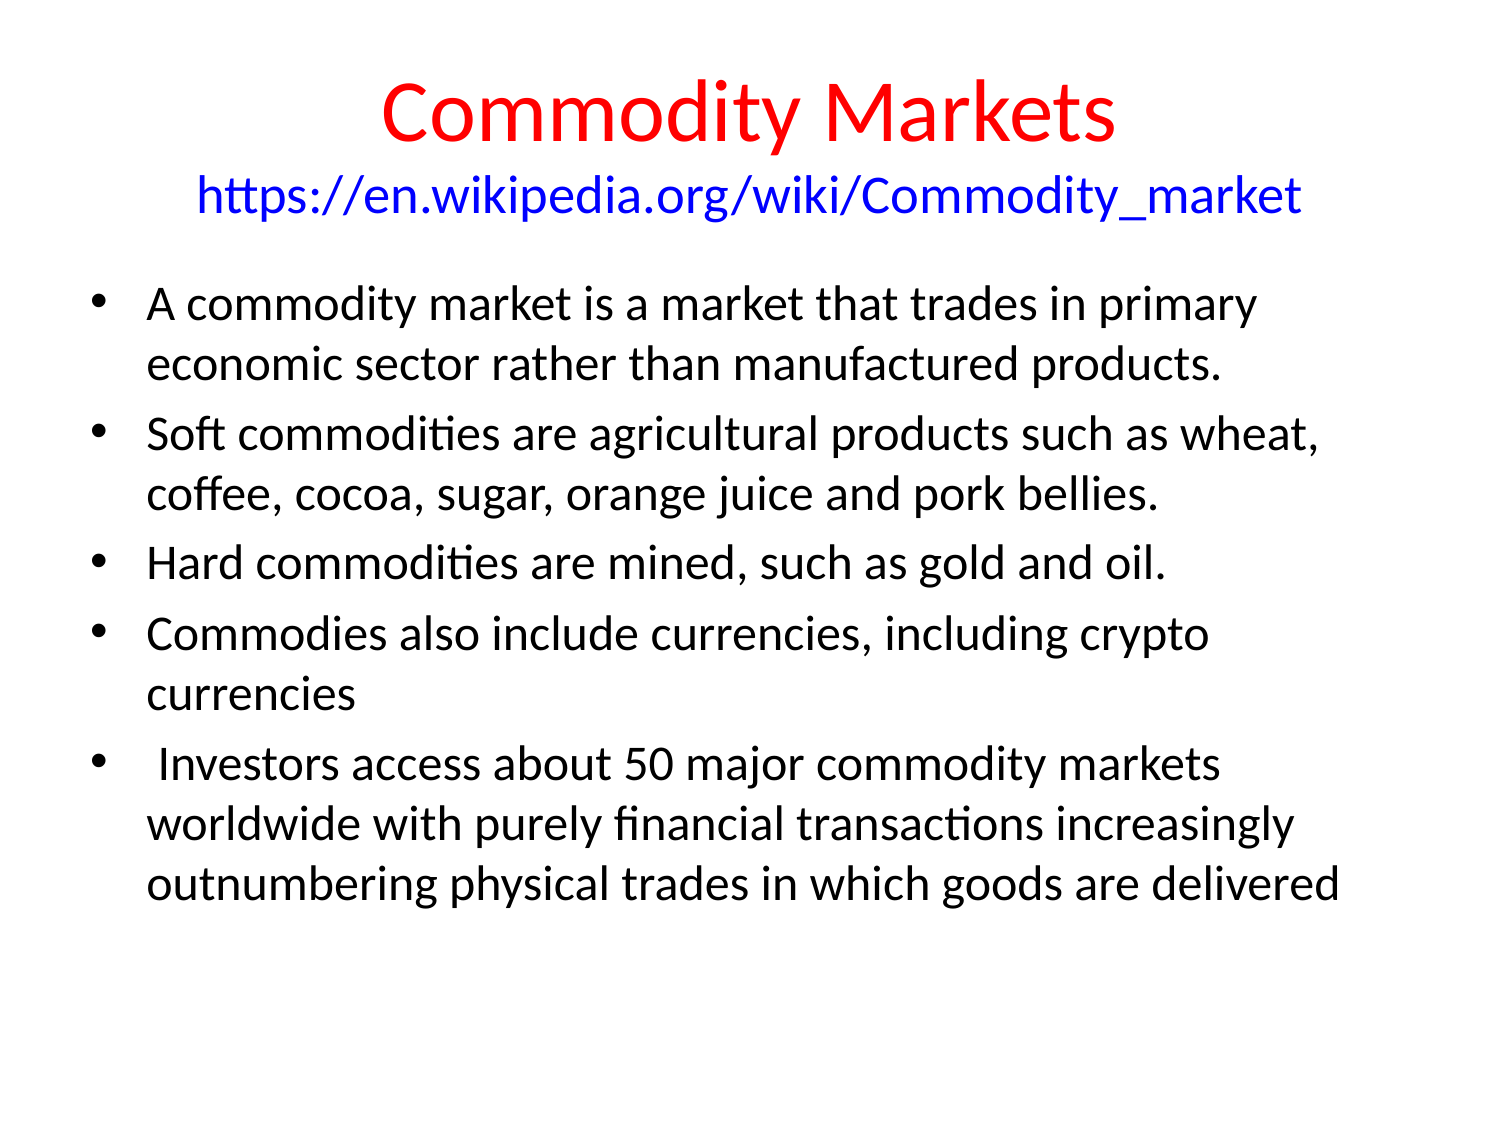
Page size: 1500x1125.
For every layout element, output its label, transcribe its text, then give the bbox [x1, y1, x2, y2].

list A commodity market is a market that trades in primary economic sector rather than manufactured products. Soft commodities are agricultural products such as wheat, coffee, cocoa, sugar, orange juice and pork bellies. Hard commodities are mined, such as gold and oil. Commodies also include currencies, including crypto currencies Investors access about 50 major commodity markets worldwide with purely financial transactions increasingly outnumbering physical trades in which goods are delivered [75, 262, 1425, 1005]
title Commodity Markets https://en.wikipedia.org/wiki/Commodity_market [75, 45, 1425, 233]
